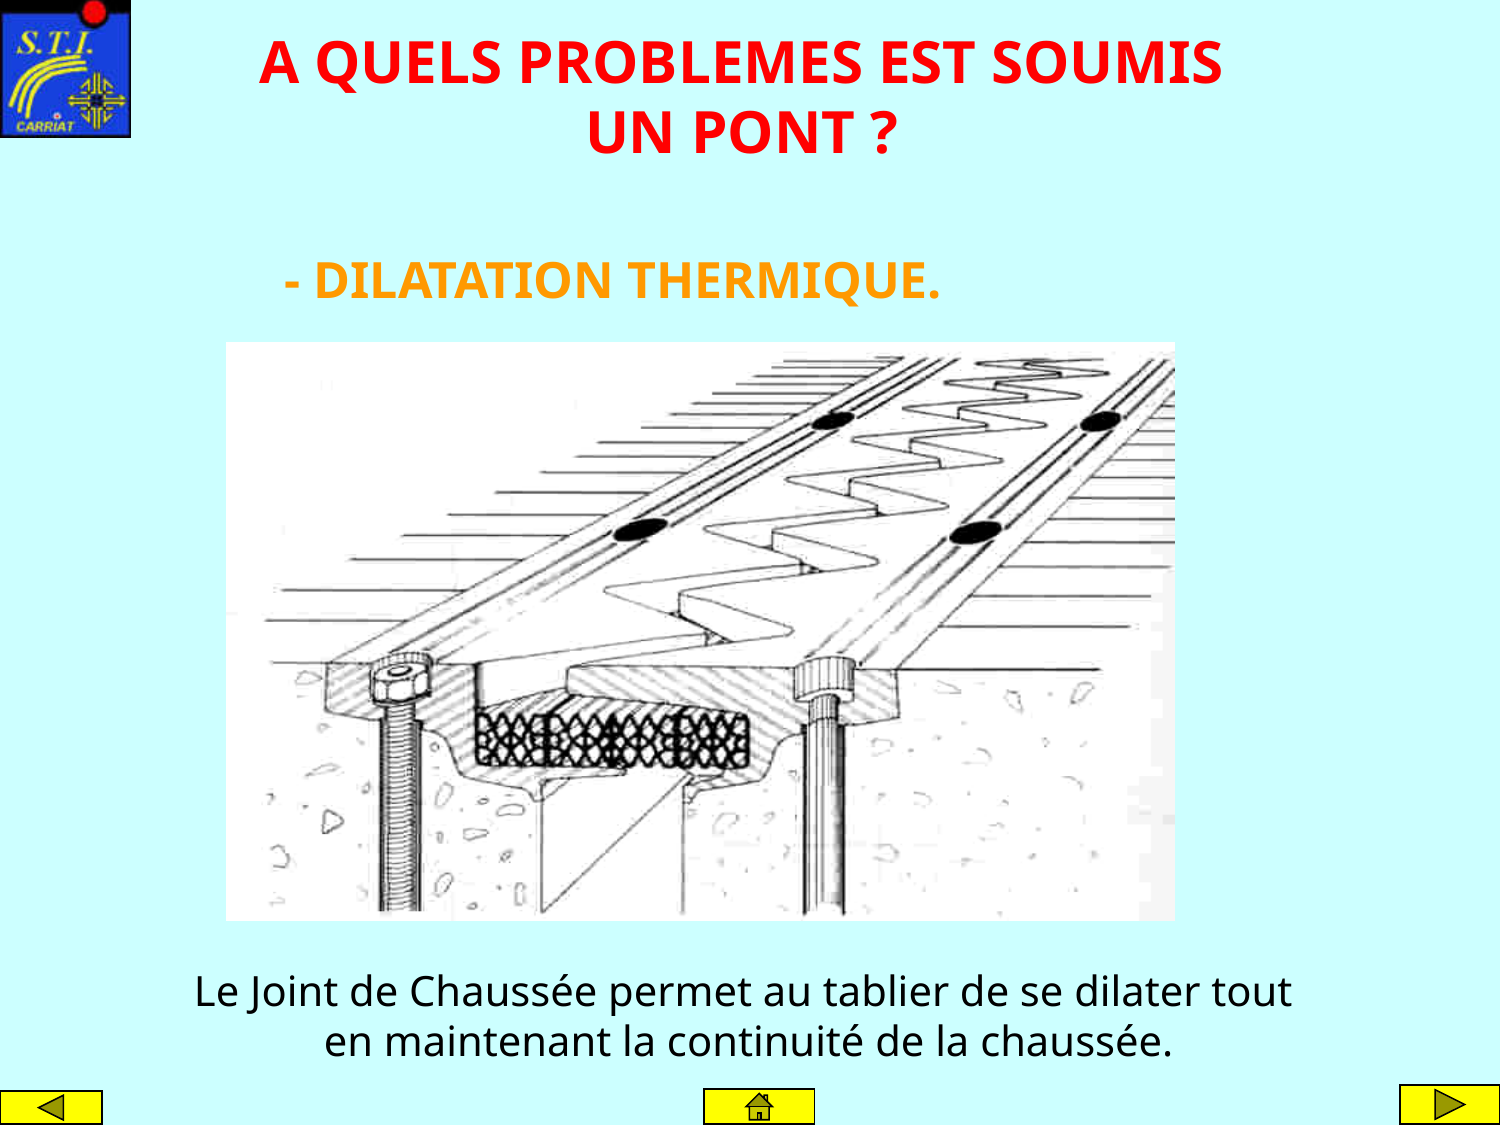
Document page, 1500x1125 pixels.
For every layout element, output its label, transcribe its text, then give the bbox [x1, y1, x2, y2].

text_box [704, 1089, 815, 1125]
text_box [1400, 1084, 1500, 1125]
text_box Le Joint de Chaussée permet au tablier de se dilater tout en maintenant la continuité de la chaussée. [179, 957, 1319, 1073]
text_box [0, 1091, 103, 1125]
text_box - DILATATION THERMIQUE. [269, 241, 958, 317]
text_box A QUELS PROBLEMES EST SOUMIS UN PONT ? [244, 17, 1239, 173]
picture [225, 341, 1175, 922]
picture [0, 0, 131, 138]
